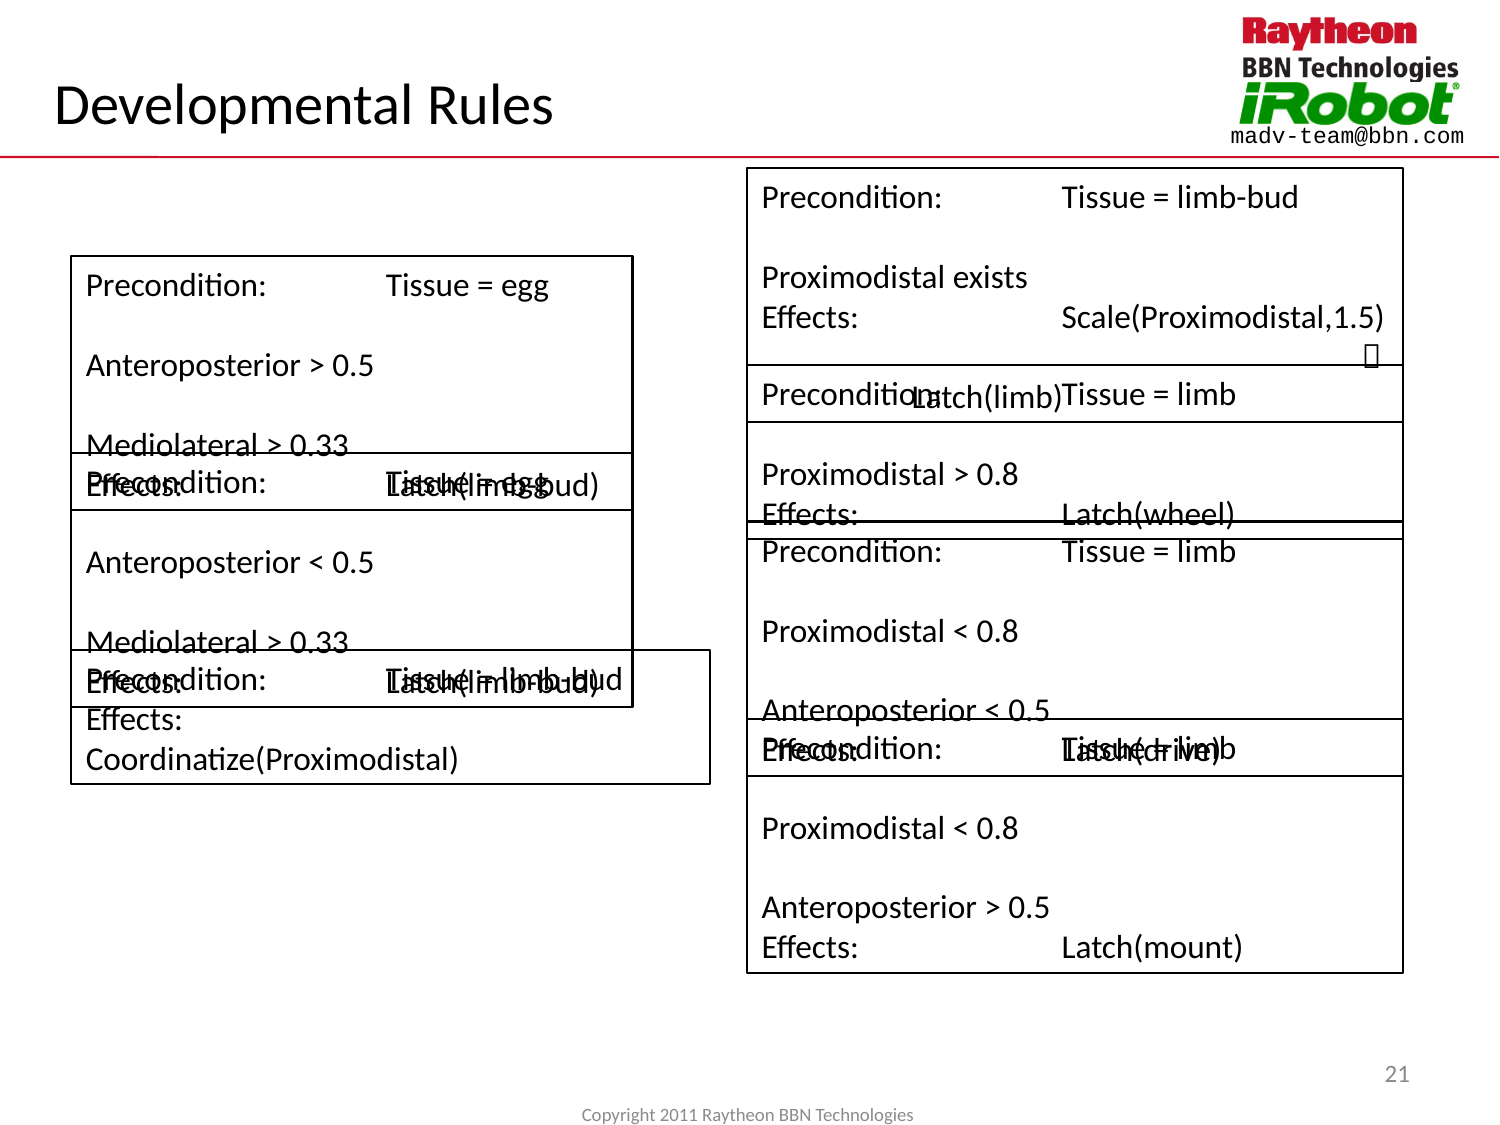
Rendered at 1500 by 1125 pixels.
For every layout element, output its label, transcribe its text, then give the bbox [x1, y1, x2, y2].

footer Copyright 2011 Raytheon BBN Technologies [512, 1102, 988, 1125]
text_box Precondition: Tissue = limb Proximodistal < 0.8 Anteroposterior > 0.5 Effects: Latch(mount) [746, 718, 1403, 973]
title Developmental Rules [39, 44, 1390, 158]
slide_number 21 [1074, 1042, 1425, 1103]
text_box Precondition: Tissue = egg Anteroposterior < 0.5 Mediolateral > 0.33 Effects: Latch(limb-bud) [71, 453, 633, 708]
picture [1239, 14, 1460, 125]
text_box Precondition: Tissue = limb-bud Effects: Coordinatize(Proximodistal) [71, 649, 710, 785]
text_box Precondition: Tissue = limb-bud Proximodistal exists Effects: Scale(Proximodistal,1.5)  Latch(limb) [746, 167, 1403, 364]
text_box Precondition: Tissue = egg Anteroposterior > 0.5 Mediolateral > 0.33 Effects: Latch(limb-bud) [71, 256, 633, 453]
text_box Precondition: Tissue = limb Proximodistal < 0.8 Anteroposterior < 0.5 Effects: Latch(drive) [746, 521, 1403, 718]
text_box Precondition: Tissue = limb Proximodistal > 0.8 Effects: Latch(wheel) [746, 364, 1403, 521]
